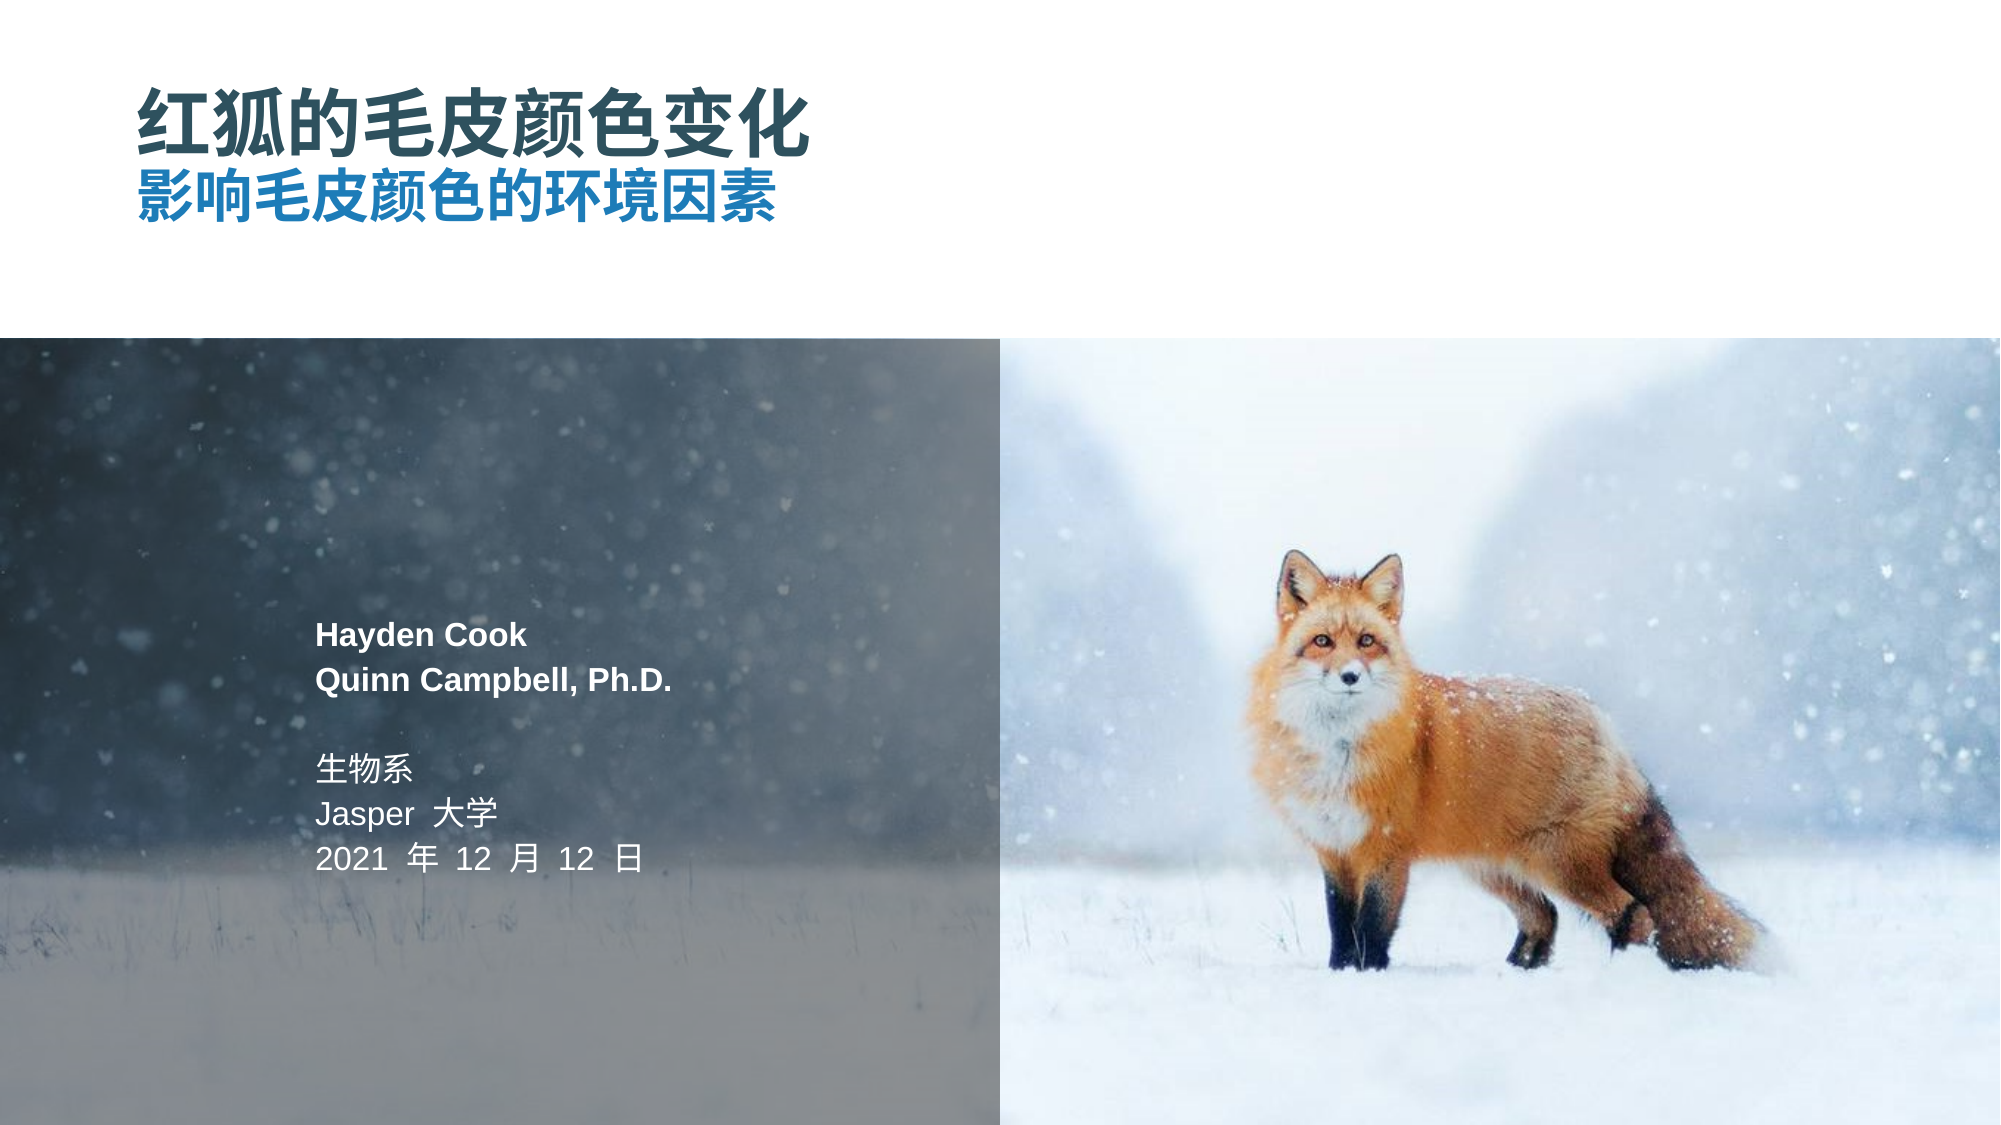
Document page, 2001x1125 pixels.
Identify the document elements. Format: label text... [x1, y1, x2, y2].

list 影响毛皮颜色的环境因素 [136, 167, 1866, 246]
picture [0, 338, 2000, 1125]
title 红狐的毛皮颜色变化 [136, 86, 1866, 166]
